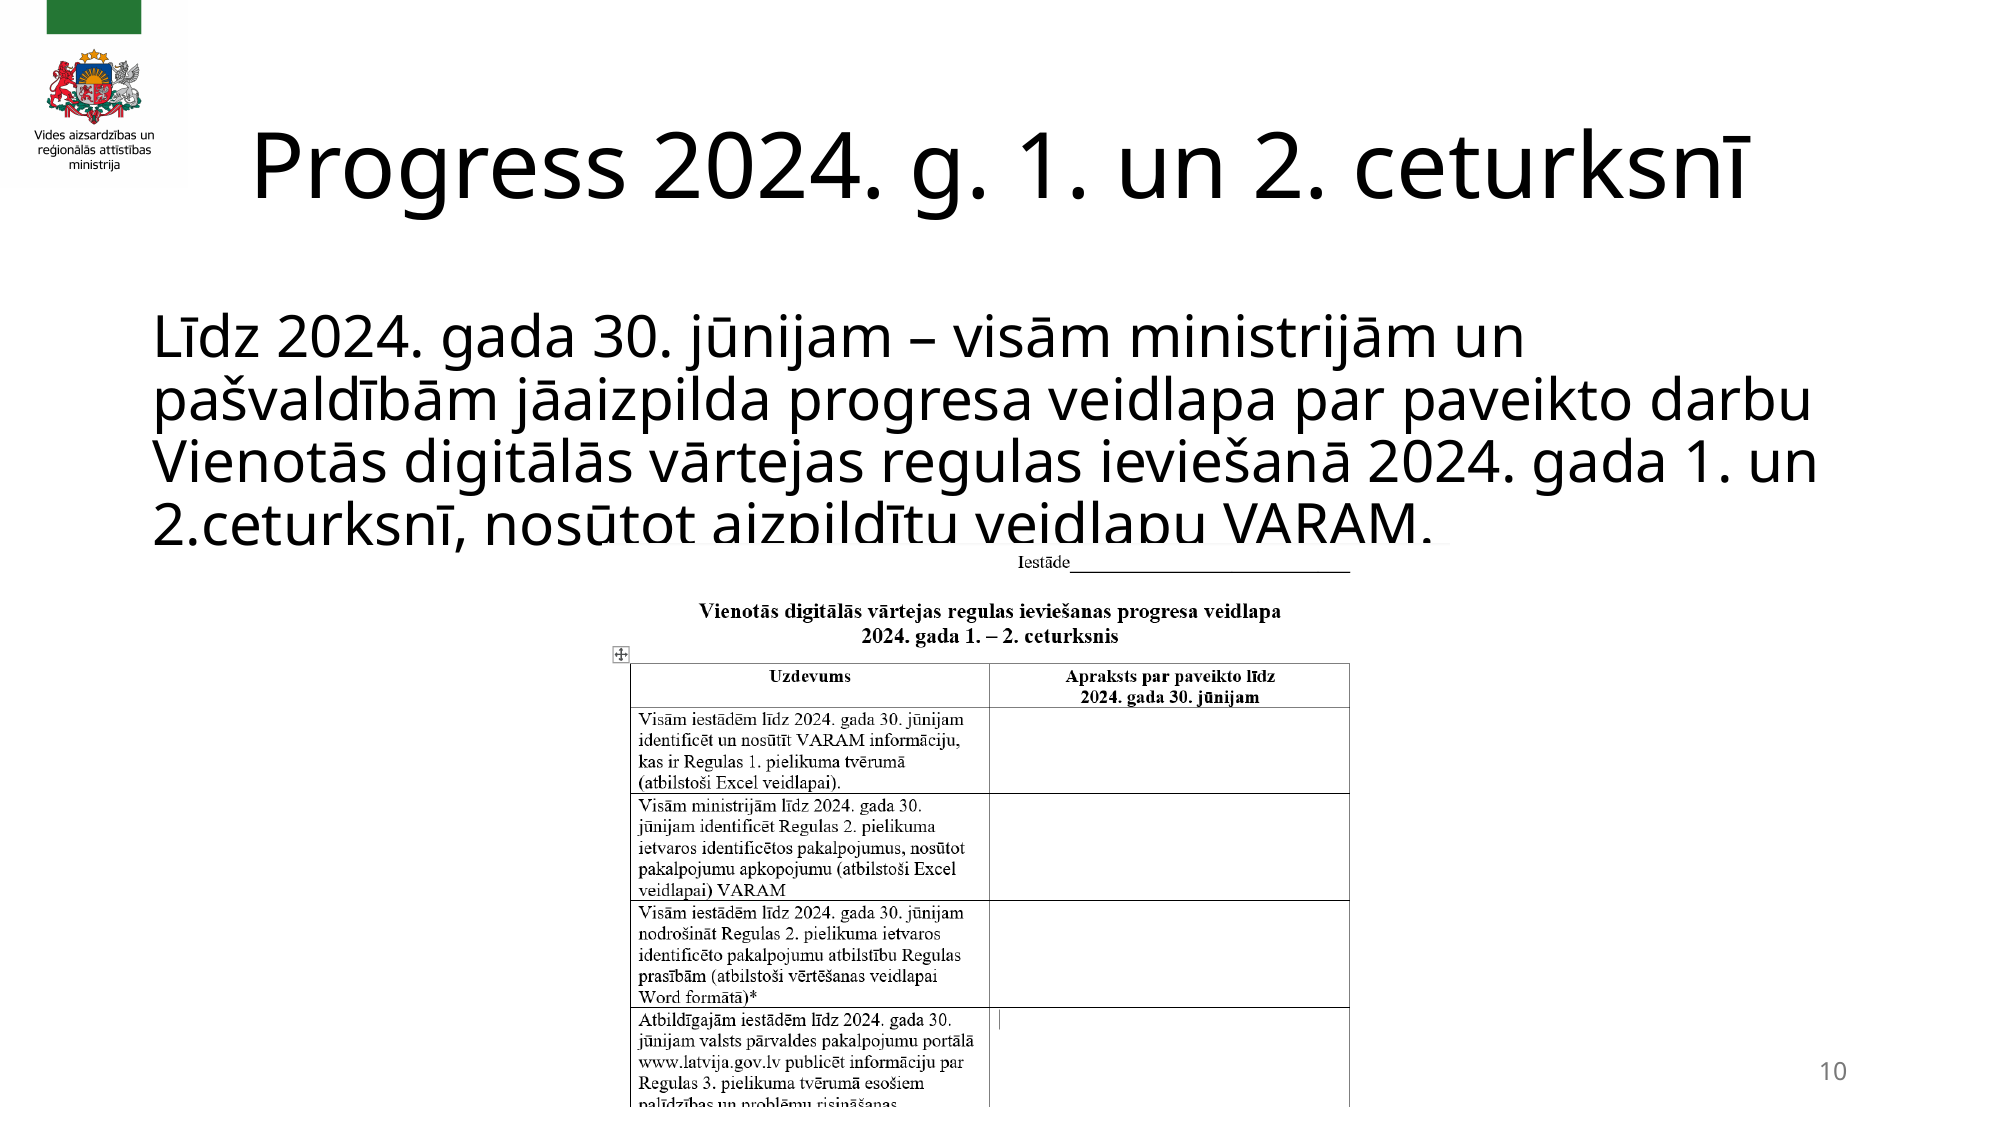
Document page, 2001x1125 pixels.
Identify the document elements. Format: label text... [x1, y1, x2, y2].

list Līdz 2024. gada 30. jūnijam – visām ministrijām un pašvaldībām jāaizpilda progresa veidlapa par paveikto darbu Vienotās digitālās vārtejas regulas ieviešanā 2024. gada 1. un 2.ceturksnī, nosūtot aizpildītu veidlapu VARAM. [137, 299, 1863, 1014]
slide_number 10 [1450, 1042, 1863, 1103]
picture [0, 0, 188, 188]
picture [601, 543, 1450, 1125]
title Progress 2024. g. 1. un 2. ceturksnī [137, 59, 1863, 278]
